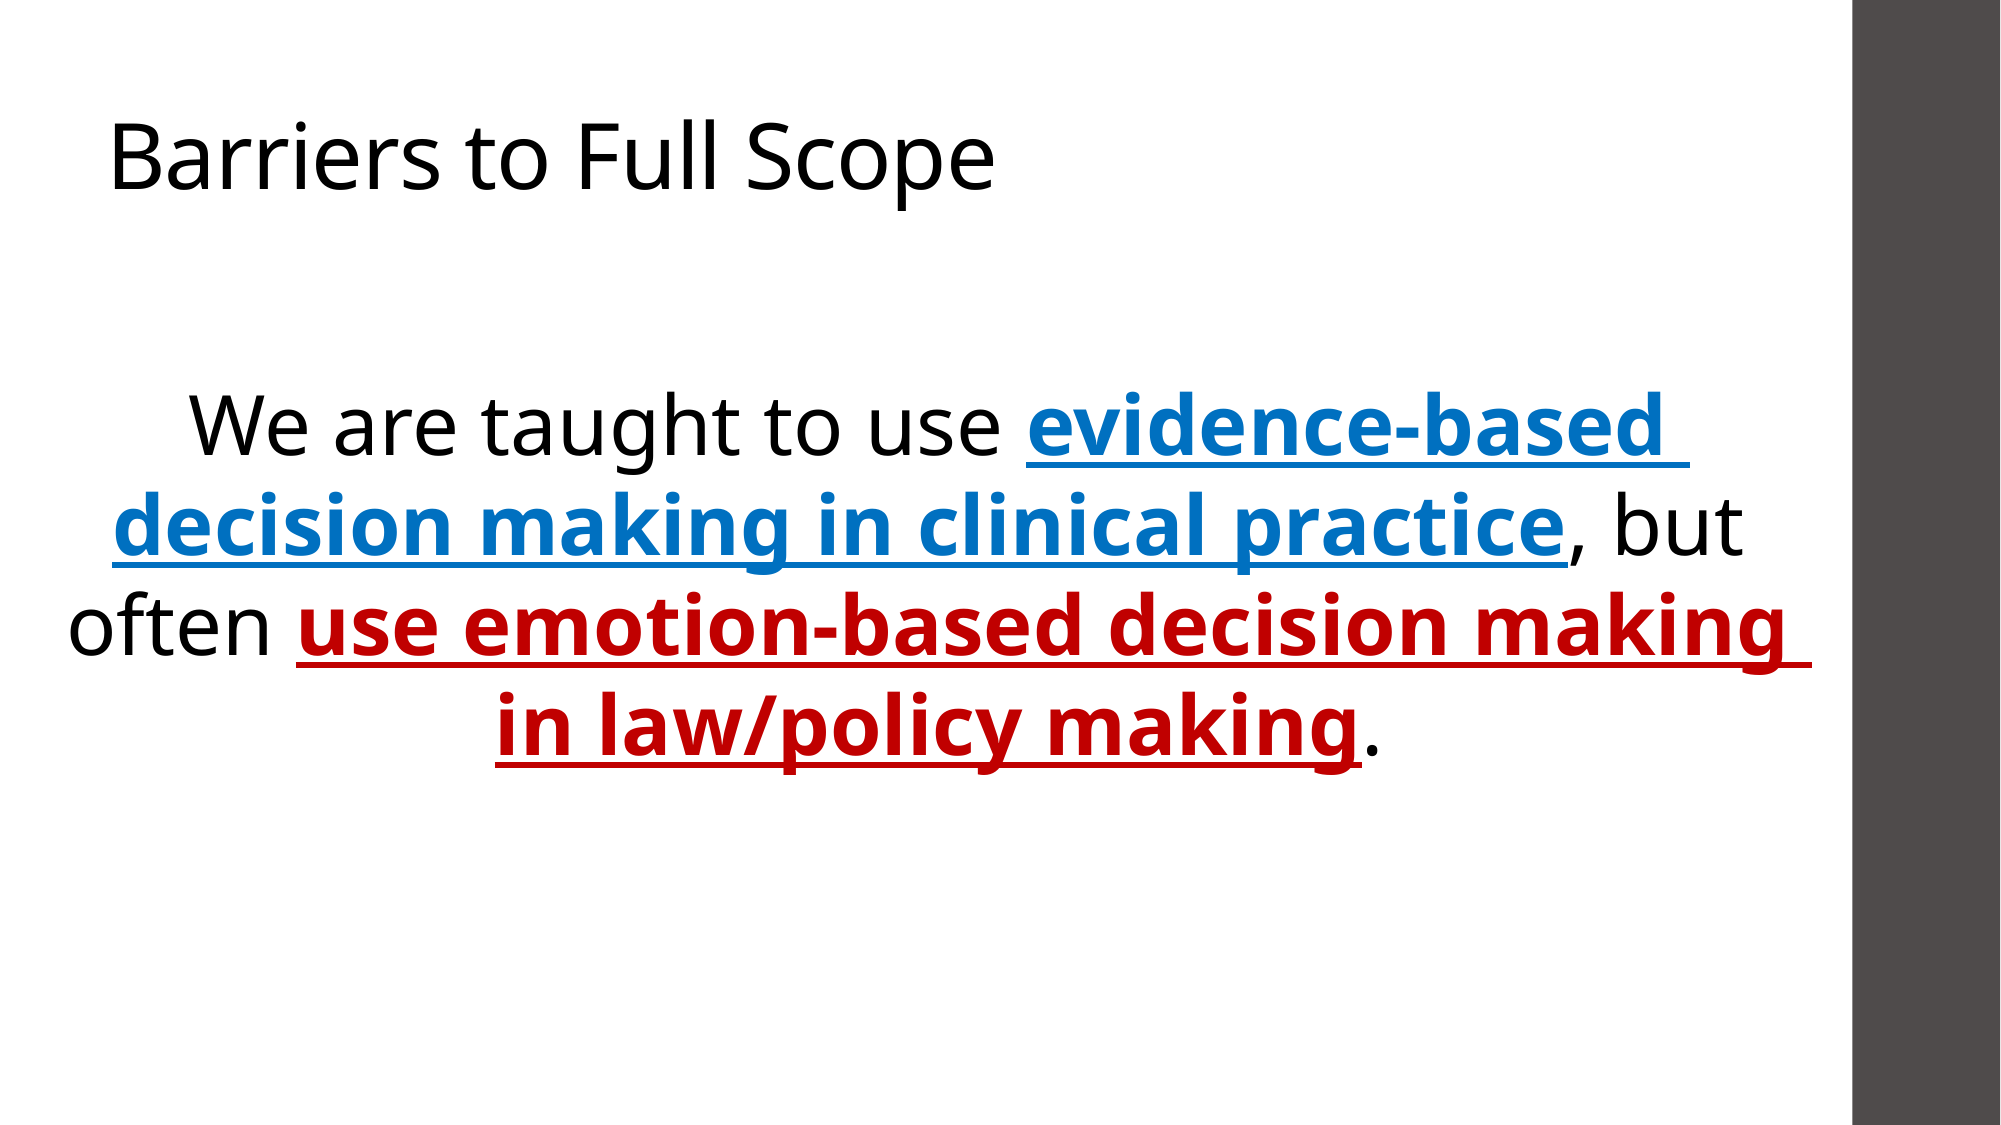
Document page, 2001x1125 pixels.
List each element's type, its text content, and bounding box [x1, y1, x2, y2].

text_box We are taught to use evidence-based decision making in clinical practice, but often use emotion-based decision making in law/policy making. [33, 364, 1846, 780]
title Barriers to Full Scope [91, 0, 1681, 218]
